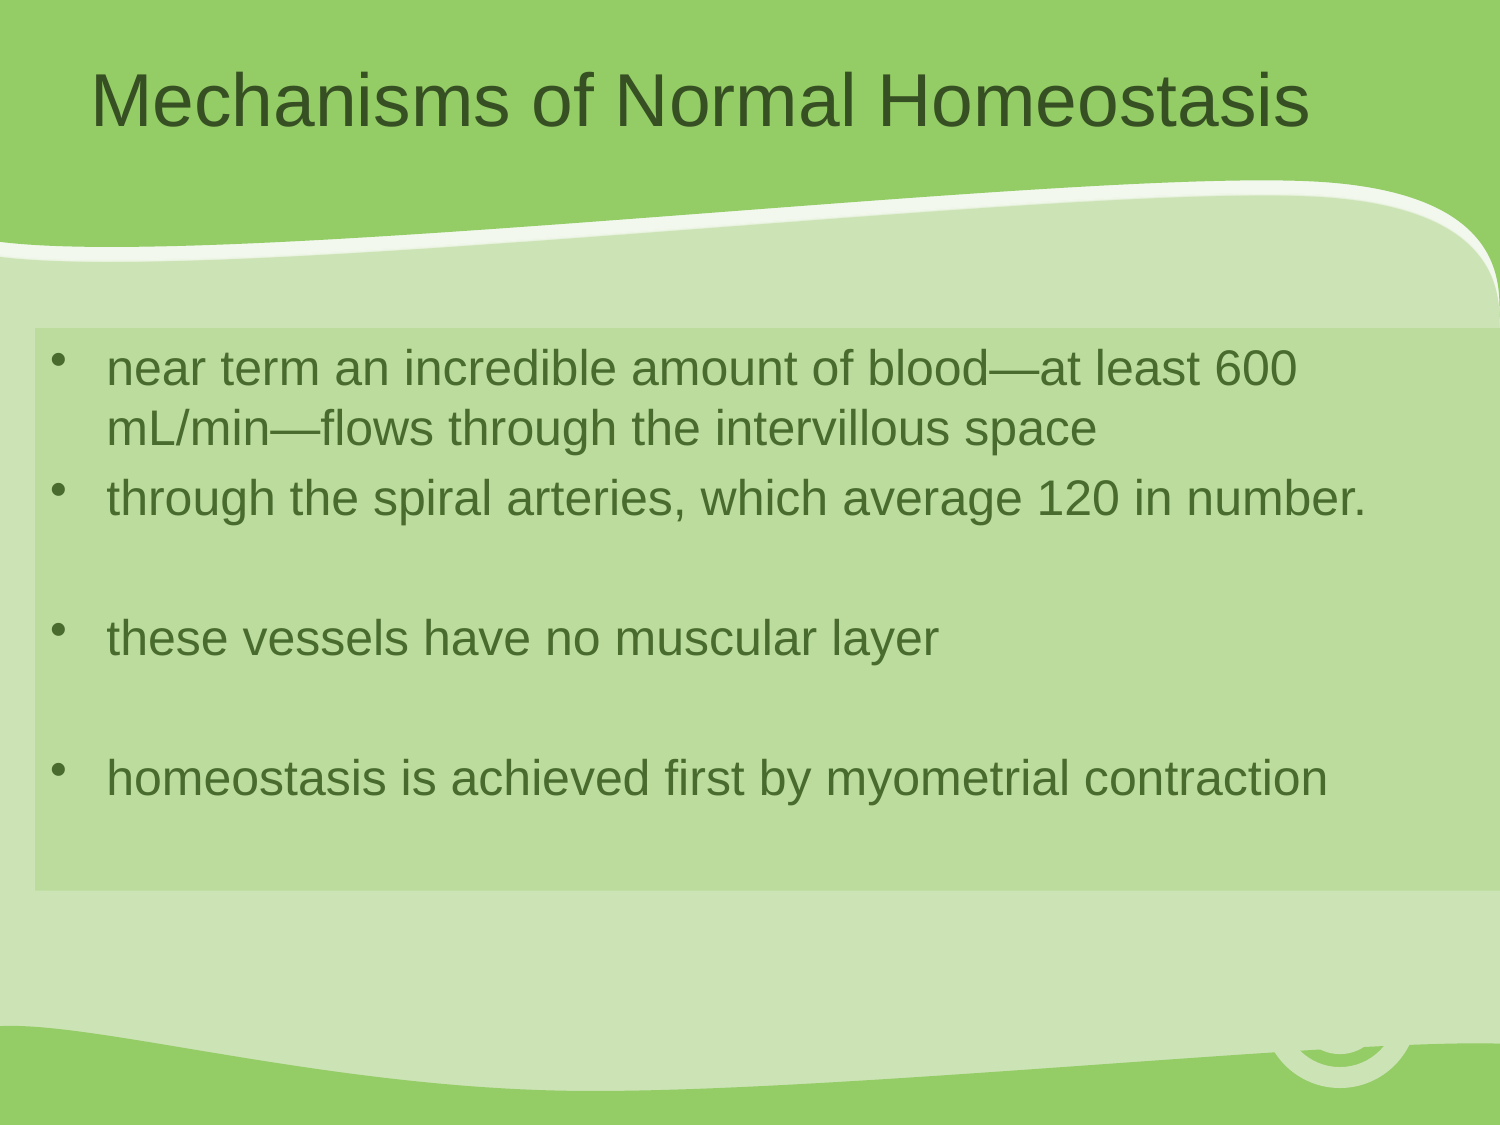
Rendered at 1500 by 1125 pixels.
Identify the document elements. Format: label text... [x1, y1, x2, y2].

title Mechanisms of Normal Homeostasis [74, 30, 1406, 162]
list near term an incredible amount of blood—at least 600 mL/min—flows through the intervillous space through the spiral arteries, which average 120 in number. these vessels have no muscular layer homeostasis is achieved first by myometrial contraction [34, 327, 1500, 891]
